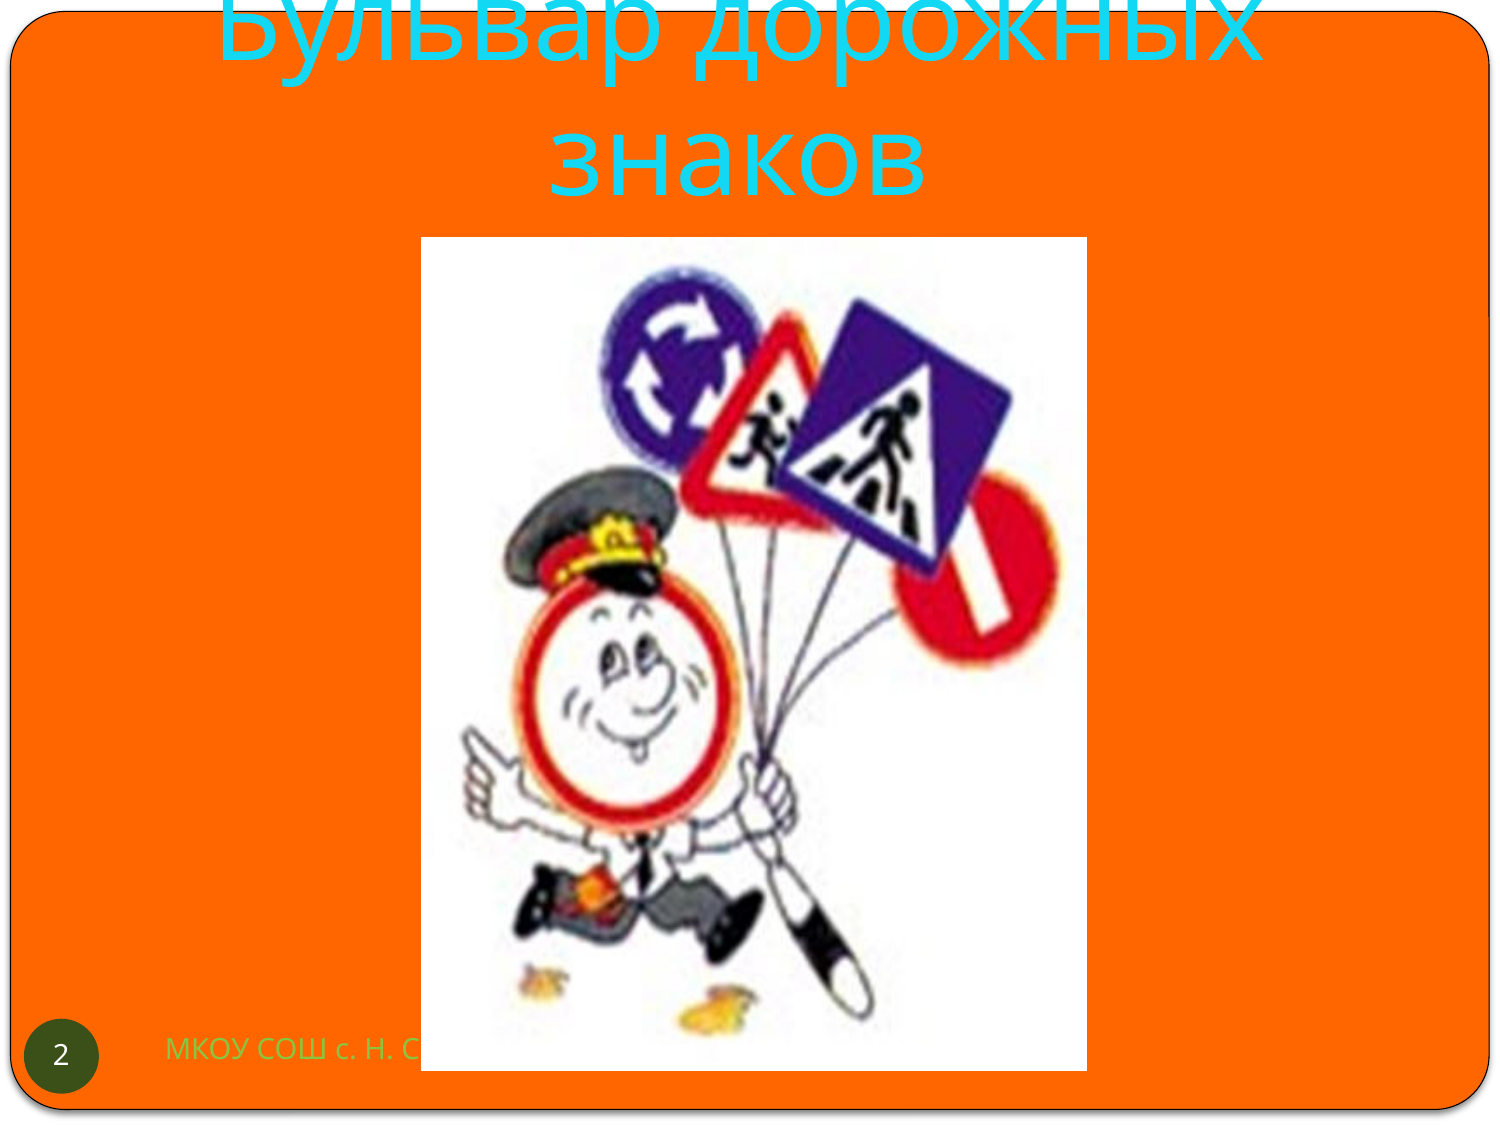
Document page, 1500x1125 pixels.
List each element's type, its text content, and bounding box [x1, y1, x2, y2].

title Бульвар дорожных знаков [53, 45, 1425, 233]
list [421, 237, 1088, 1071]
slide_number 2 [23, 1018, 99, 1094]
footer МКОУ СОШ с. Н. Смаиль [150, 1012, 800, 1088]
